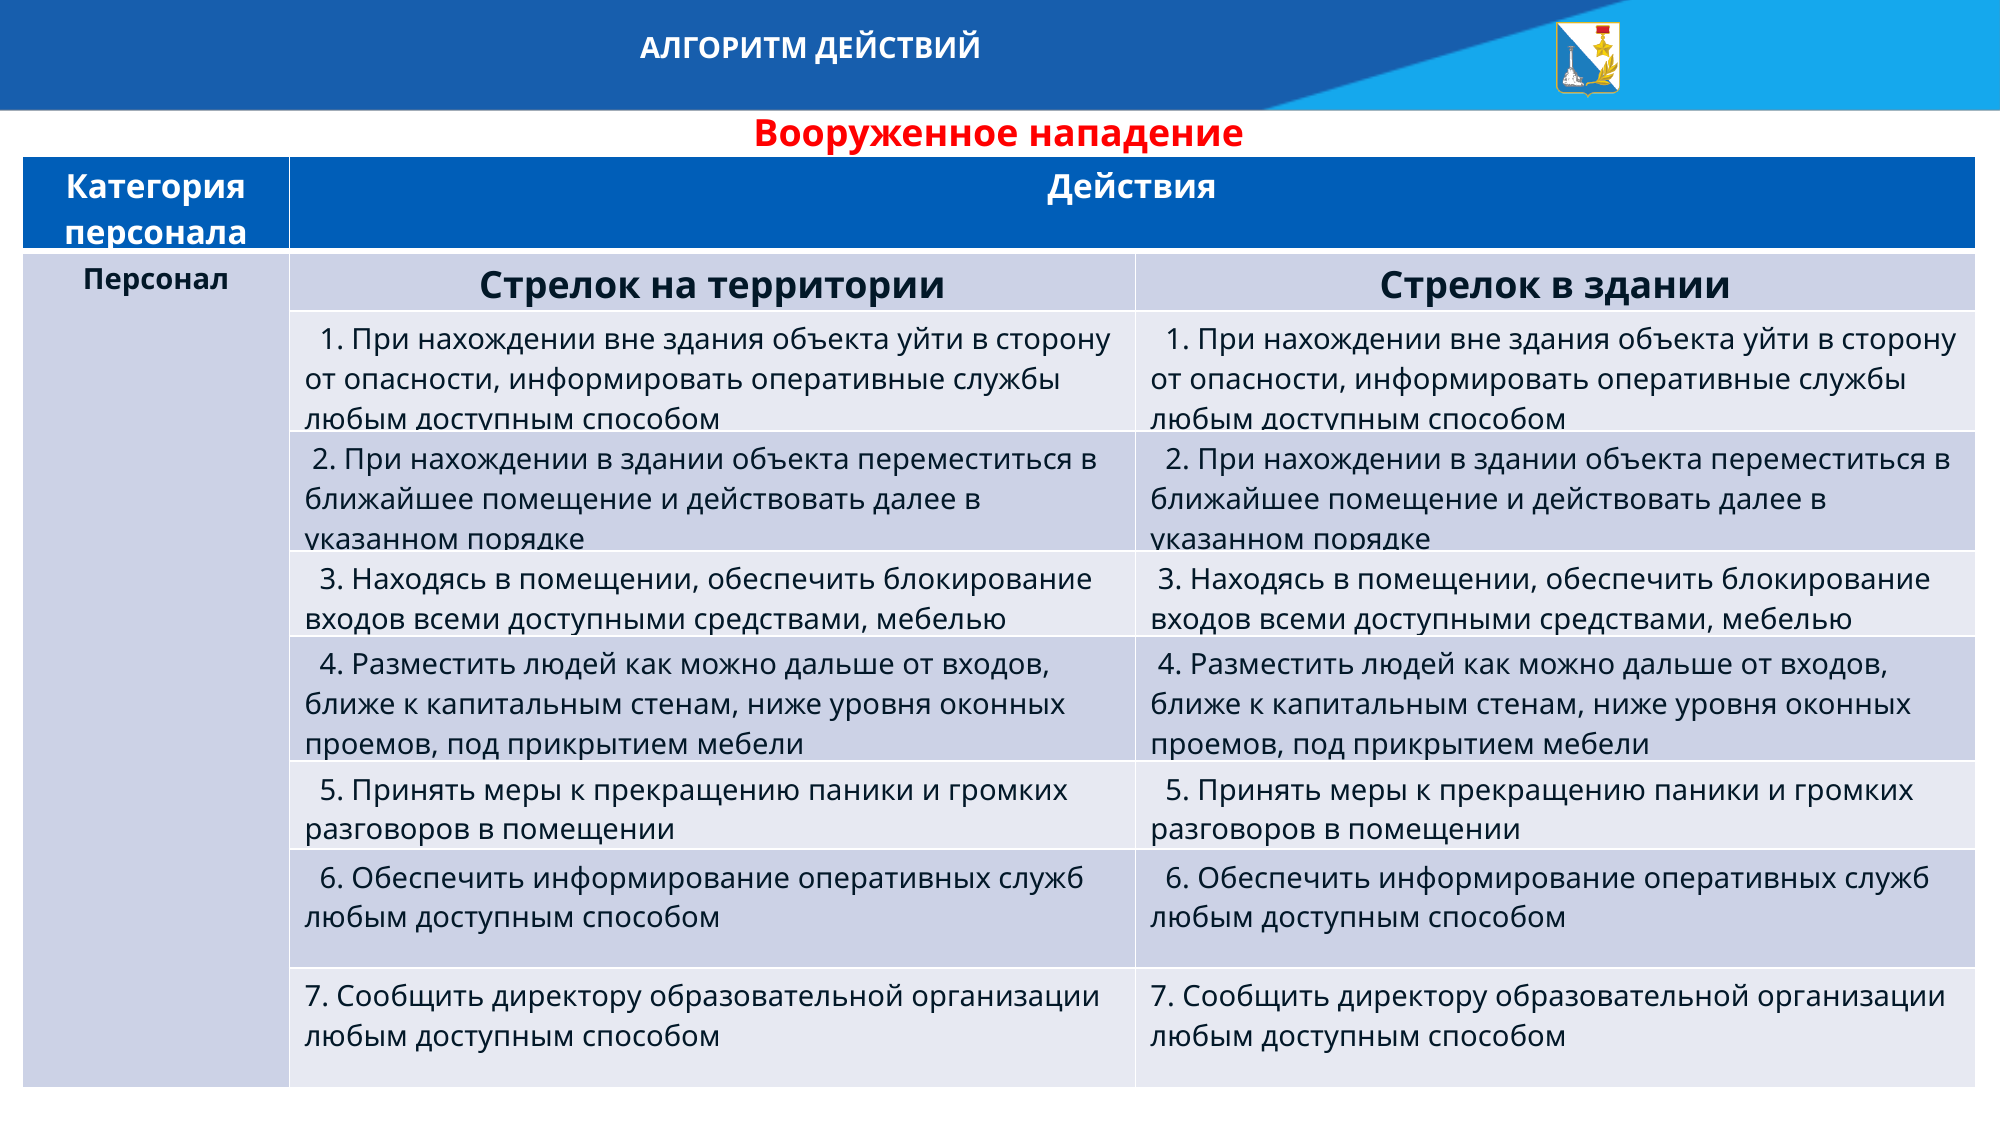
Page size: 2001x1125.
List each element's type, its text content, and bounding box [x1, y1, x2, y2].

table_cell Стрелок в здании [1136, 254, 1975, 310]
text_box Вооруженное нападение [604, 115, 1394, 155]
table_cell 7. Сообщить директору образовательной организации любым доступным способом [290, 969, 1135, 1087]
table_cell 6. Обеспечить информирование оперативных служб любым доступным способом [1136, 850, 1975, 967]
table_cell 1. При нахождении вне здания объекта уйти в сторону от опасности, информировать оперативные службы любым доступным способом [290, 312, 1135, 430]
table_cell 2. При нахождении в здании объекта переместиться в ближайшее помещение и действовать далее в указанном порядке [290, 432, 1135, 550]
table_cell 7. Сообщить директору образовательной организации любым доступным способом [1136, 969, 1975, 1087]
table_cell 2. При нахождении в здании объекта переместиться в ближайшее помещение и действовать далее в указанном порядке [1136, 432, 1975, 550]
table_cell 4. Разместить людей как можно дальше от входов, ближе к капитальным стенам, ниже уровня оконных проемов, под прикрытием мебели [1136, 637, 1975, 760]
table_cell Персонал [23, 254, 289, 1087]
picture [0, 0, 2000, 115]
table_cell 5. Принять меры к прекращению паники и громких разговоров в помещении [1136, 762, 1975, 848]
table_header Действия [290, 157, 1975, 248]
table_cell 3. Находясь в помещении, обеспечить блокирование входов всеми доступными средствами, мебелью [1136, 552, 1975, 635]
table_cell 1. При нахождении вне здания объекта уйти в сторону от опасности, информировать оперативные службы любым доступным способом [1136, 312, 1975, 430]
table_cell 3. Находясь в помещении, обеспечить блокирование входов всеми доступными средствами, мебелью [290, 552, 1135, 635]
table_cell 6. Обеспечить информирование оперативных служб любым доступным способом [290, 850, 1135, 967]
table_cell 4. Разместить людей как можно дальше от входов, ближе к капитальным стенам, ниже уровня оконных проемов, под прикрытием мебели [290, 637, 1135, 760]
table_header Категория персонала [23, 157, 289, 248]
table_cell 5. Принять меры к прекращению паники и громких разговоров в помещении [290, 762, 1135, 848]
table_cell Стрелок на территории [290, 254, 1135, 310]
